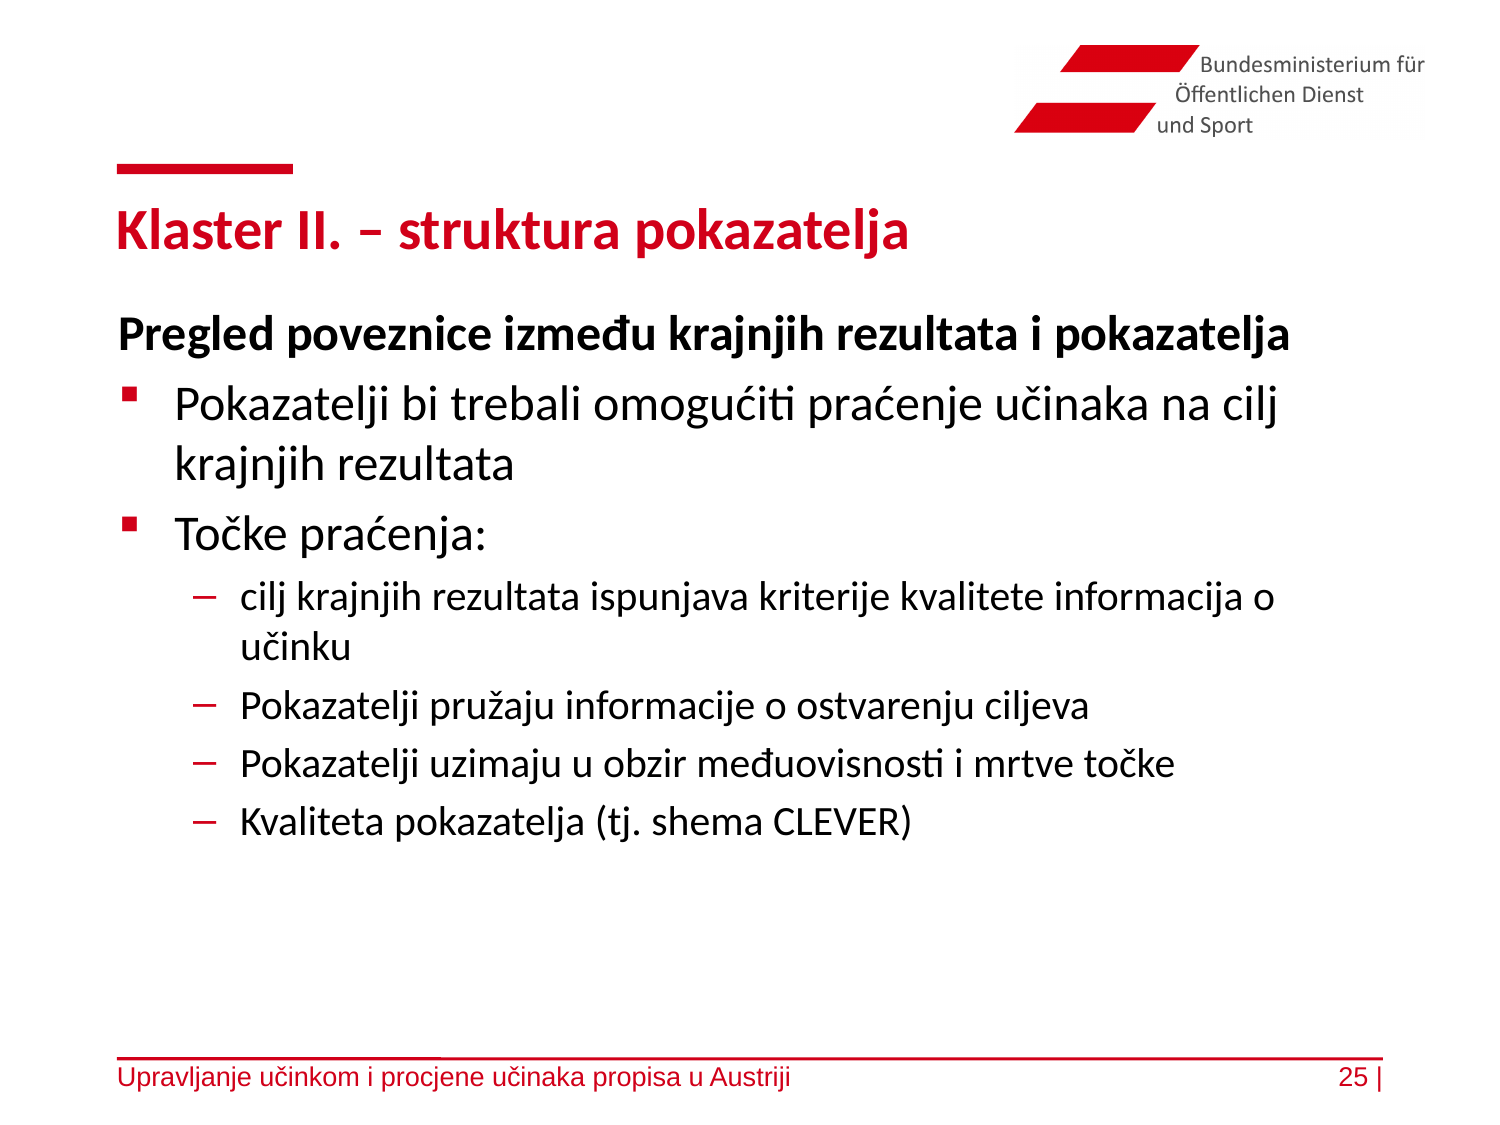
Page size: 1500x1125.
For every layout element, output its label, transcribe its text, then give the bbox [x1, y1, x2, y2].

slide_number 25 | [1032, 1058, 1383, 1092]
footer Upravljanje učinkom i procjene učinaka propisa u Austriji [116, 1058, 949, 1092]
list Pregled poveznice između krajnjih rezultata i pokazatelja Pokazatelji bi trebali omogućiti praćenje učinaka na cilj krajnjih rezultata Točke praćenja: cilj krajnjih rezultata ispunjava kriterije kvalitete informacija o učinku Pokazatelji pružaju informacije o ostvarenju ciljeva Pokazatelji uzimaju u obzir međuovisnosti i mrtve točke Kvaliteta pokazatelja (tj. shema CLEVER) [118, 366, 1382, 957]
title Klaster II. – struktura pokazatelja [116, 191, 1383, 366]
picture [1014, 45, 1425, 140]
